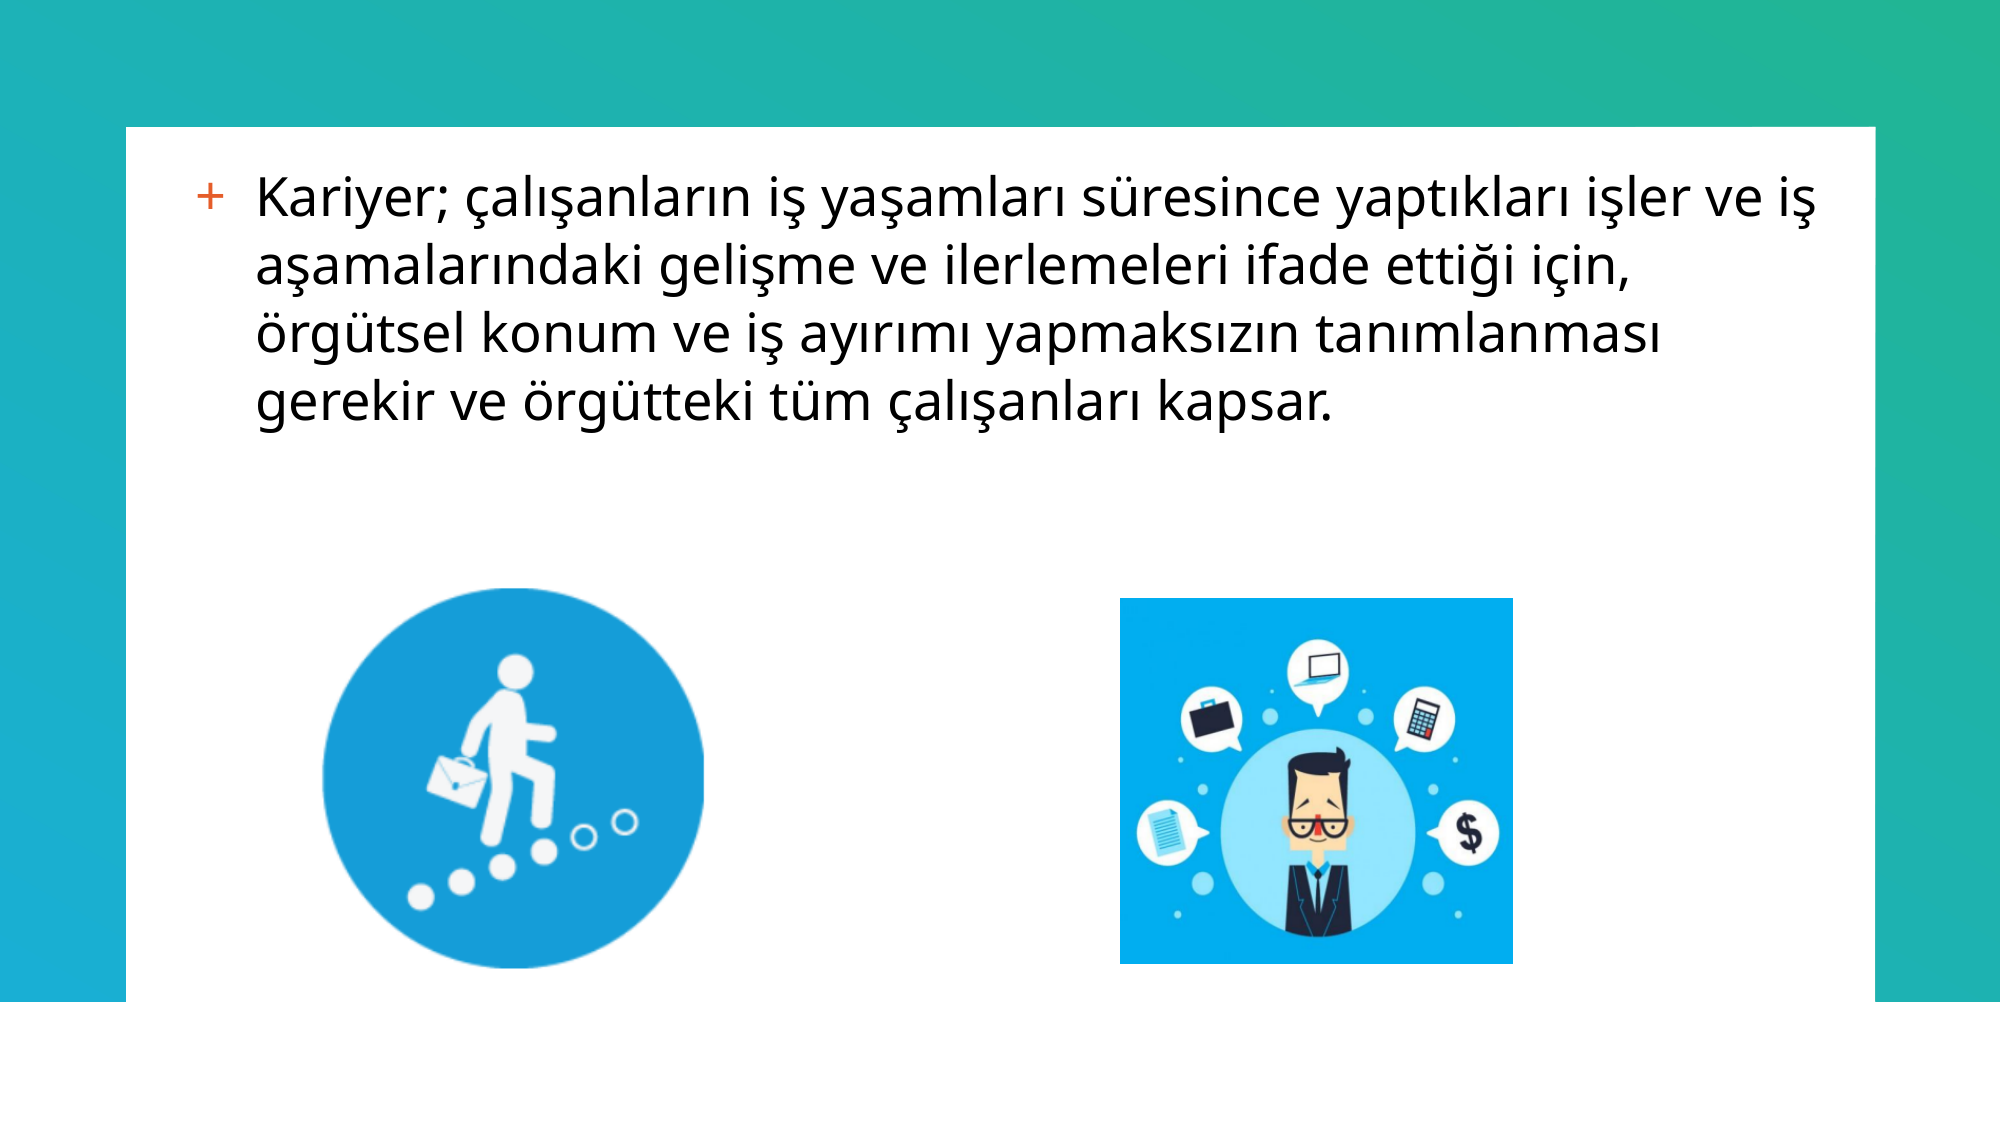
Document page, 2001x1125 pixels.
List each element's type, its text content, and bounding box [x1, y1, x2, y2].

picture [1422, 872, 1444, 895]
picture [1198, 784, 1208, 795]
picture [1263, 708, 1278, 725]
picture [1174, 911, 1181, 918]
picture [1358, 708, 1373, 725]
picture [1287, 639, 1349, 717]
picture [1393, 686, 1455, 752]
list Kariyer; çalışanların iş yaşamları süresince yaptıkları işler ve iş aşamalarındaki gelişme ve ilerlemeleri ifade ettiği için, örgütsel konum ve iş ayırımı yapmaksızın tanımlanması gerekir ve örgütteki tüm çalışanları kapsar. [180, 151, 1869, 665]
picture [1136, 800, 1209, 866]
picture [1181, 686, 1243, 752]
picture [1426, 800, 1500, 866]
picture [1428, 784, 1438, 795]
picture [1455, 911, 1462, 918]
picture [1192, 872, 1214, 895]
picture [1221, 729, 1415, 937]
picture [180, 551, 834, 1011]
